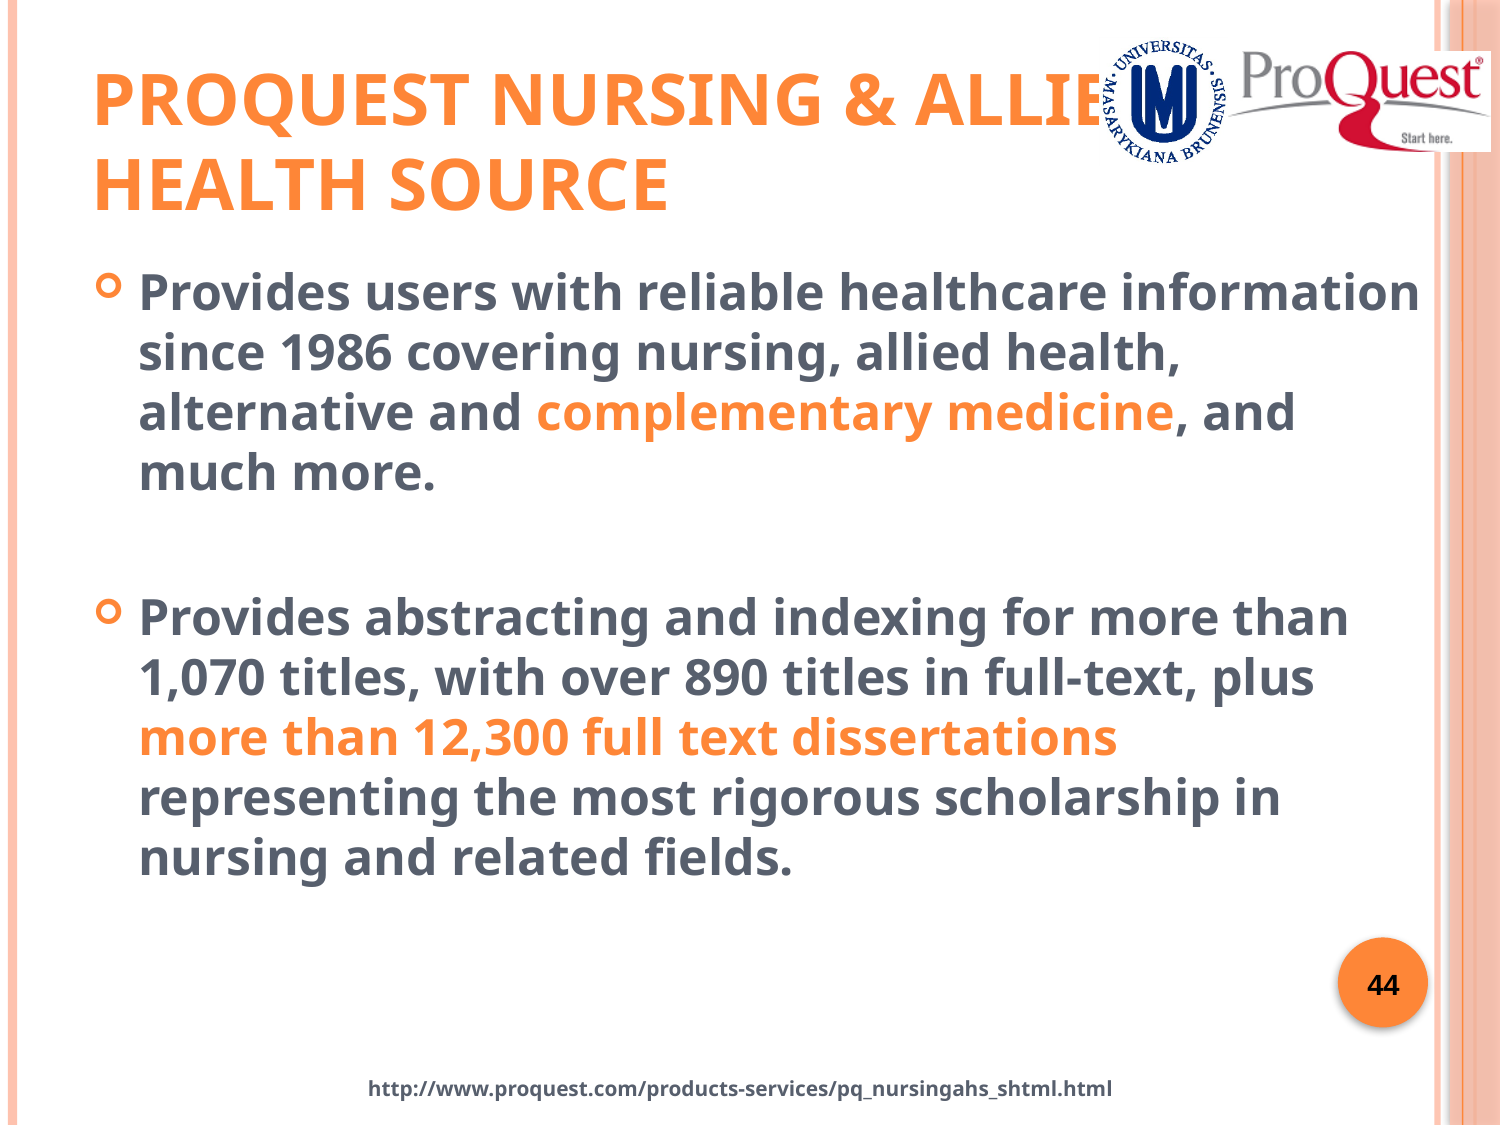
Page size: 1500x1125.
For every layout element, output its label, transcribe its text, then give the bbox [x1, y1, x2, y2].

title ProQuest Nursing & Allied Health Source [76, 45, 1425, 233]
slide_number 44 [1333, 940, 1434, 1027]
picture [1099, 37, 1491, 167]
list Provides users with reliable healthcare information since 1986 covering nursing, allied health, alternative and complementary medicine, and much more. Provides abstracting and indexing for more than 1,070 titles, with over 890 titles in full-text, plus more than 12,300 full text dissertations representing the most rigorous scholarship in nursing and related fields. [78, 253, 1447, 1064]
text_box http://www.proquest.com/products-services/pq_nursingahs_shtml.html [77, 1067, 1403, 1101]
